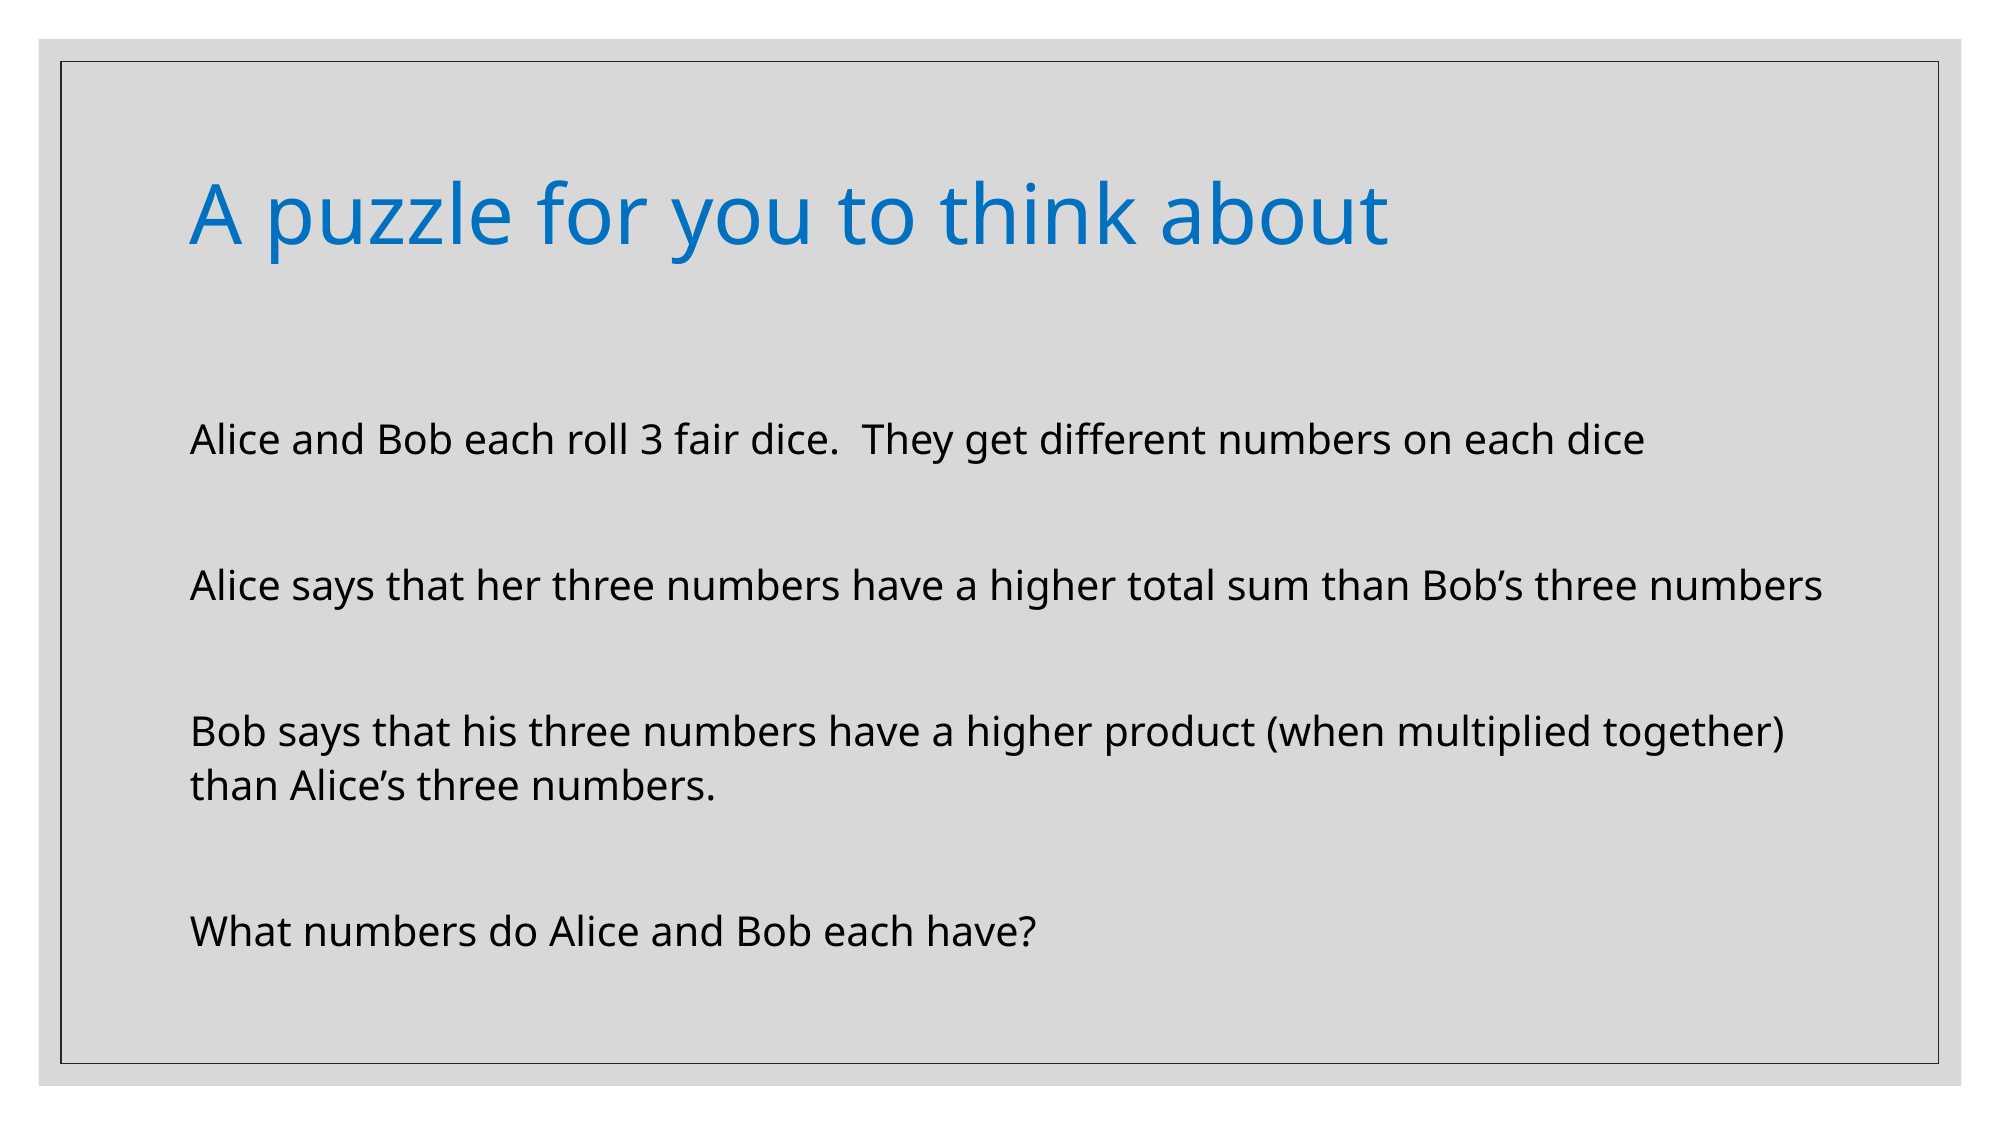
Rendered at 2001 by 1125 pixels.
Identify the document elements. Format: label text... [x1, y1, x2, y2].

title A puzzle for you to think about [174, 105, 1825, 331]
list Alice and Bob each roll 3 fair dice. They get different numbers on each dice Alice says that her three numbers have a higher total sum than Bob’s three numbers Bob says that his three numbers have a higher product (when multiplied together) than Alice’s three numbers. What numbers do Alice and Bob each have? [174, 345, 1854, 977]
